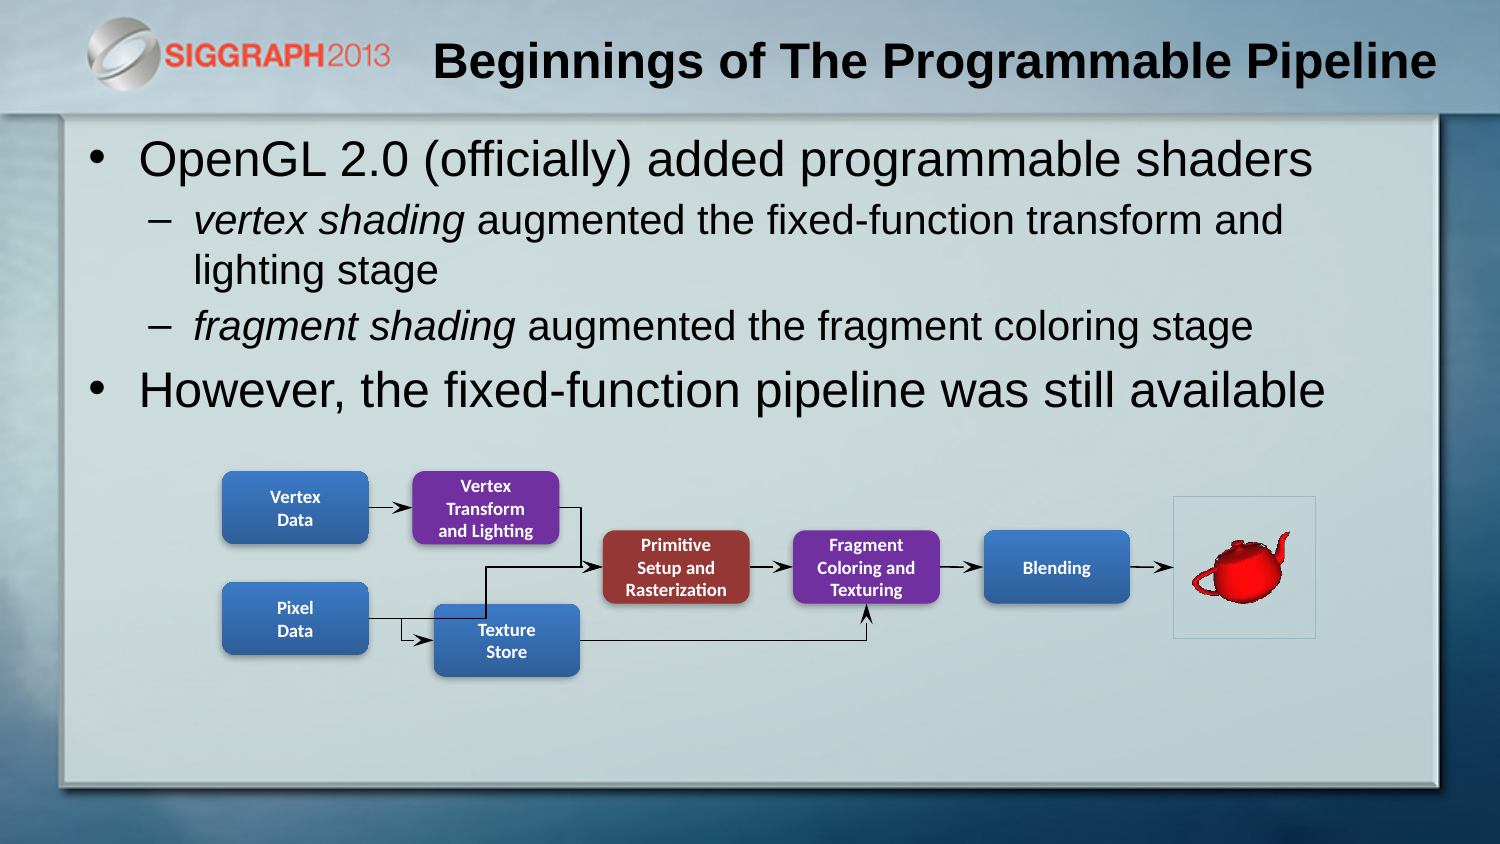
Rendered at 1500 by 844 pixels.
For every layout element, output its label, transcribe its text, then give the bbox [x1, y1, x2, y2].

picture [0, 0, 1500, 844]
list OpenGL 2.0 (officially) added programmable shaders vertex shading augmented the fixed-function transform and lighting stage fragment shading augmented the fragment coloring stage However, the fixed-function pipeline was still available [75, 120, 1425, 782]
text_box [221, 470, 1316, 678]
title Beginnings of The Programmable Pipeline [406, 15, 1452, 102]
